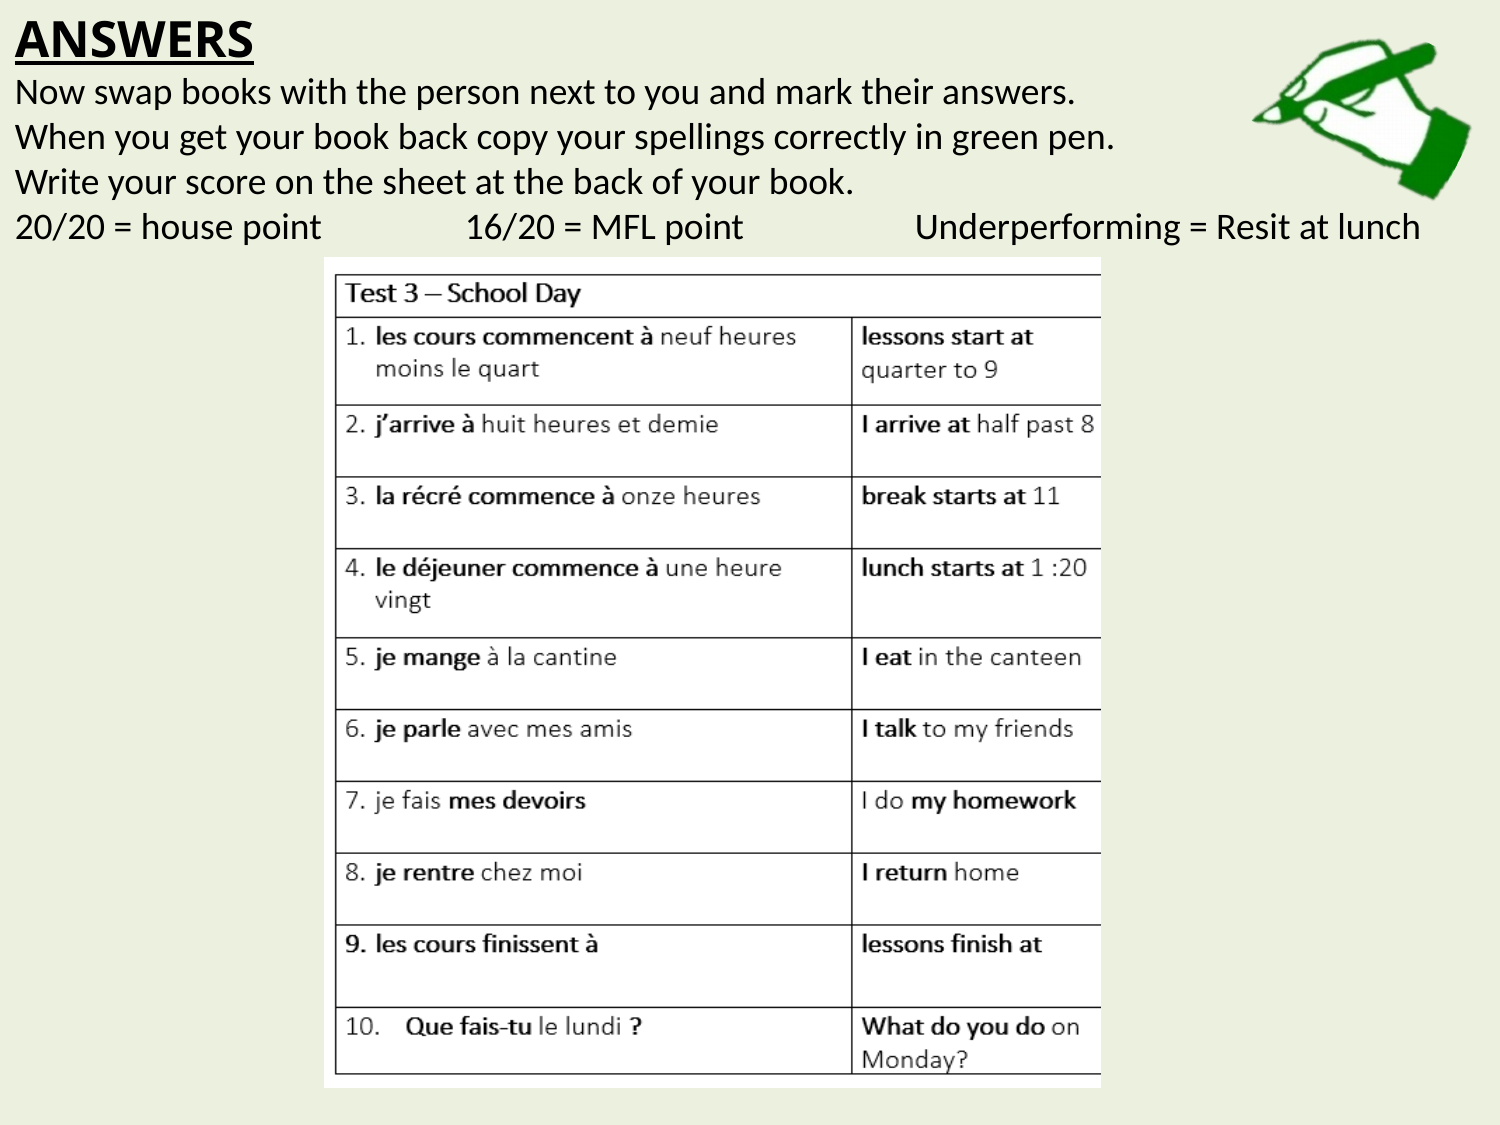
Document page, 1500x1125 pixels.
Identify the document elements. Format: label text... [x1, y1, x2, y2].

picture [1252, 0, 1499, 211]
text_box ANSWERS Now swap books with the person next to you and mark their answers. When you get your book back copy your spellings correctly in green pen. Write your score on the sheet at the back of your book. 20/20 = house point 16/20 = MFL point Underperforming = Resit at lunch [0, 0, 1478, 255]
picture [323, 257, 1101, 1088]
